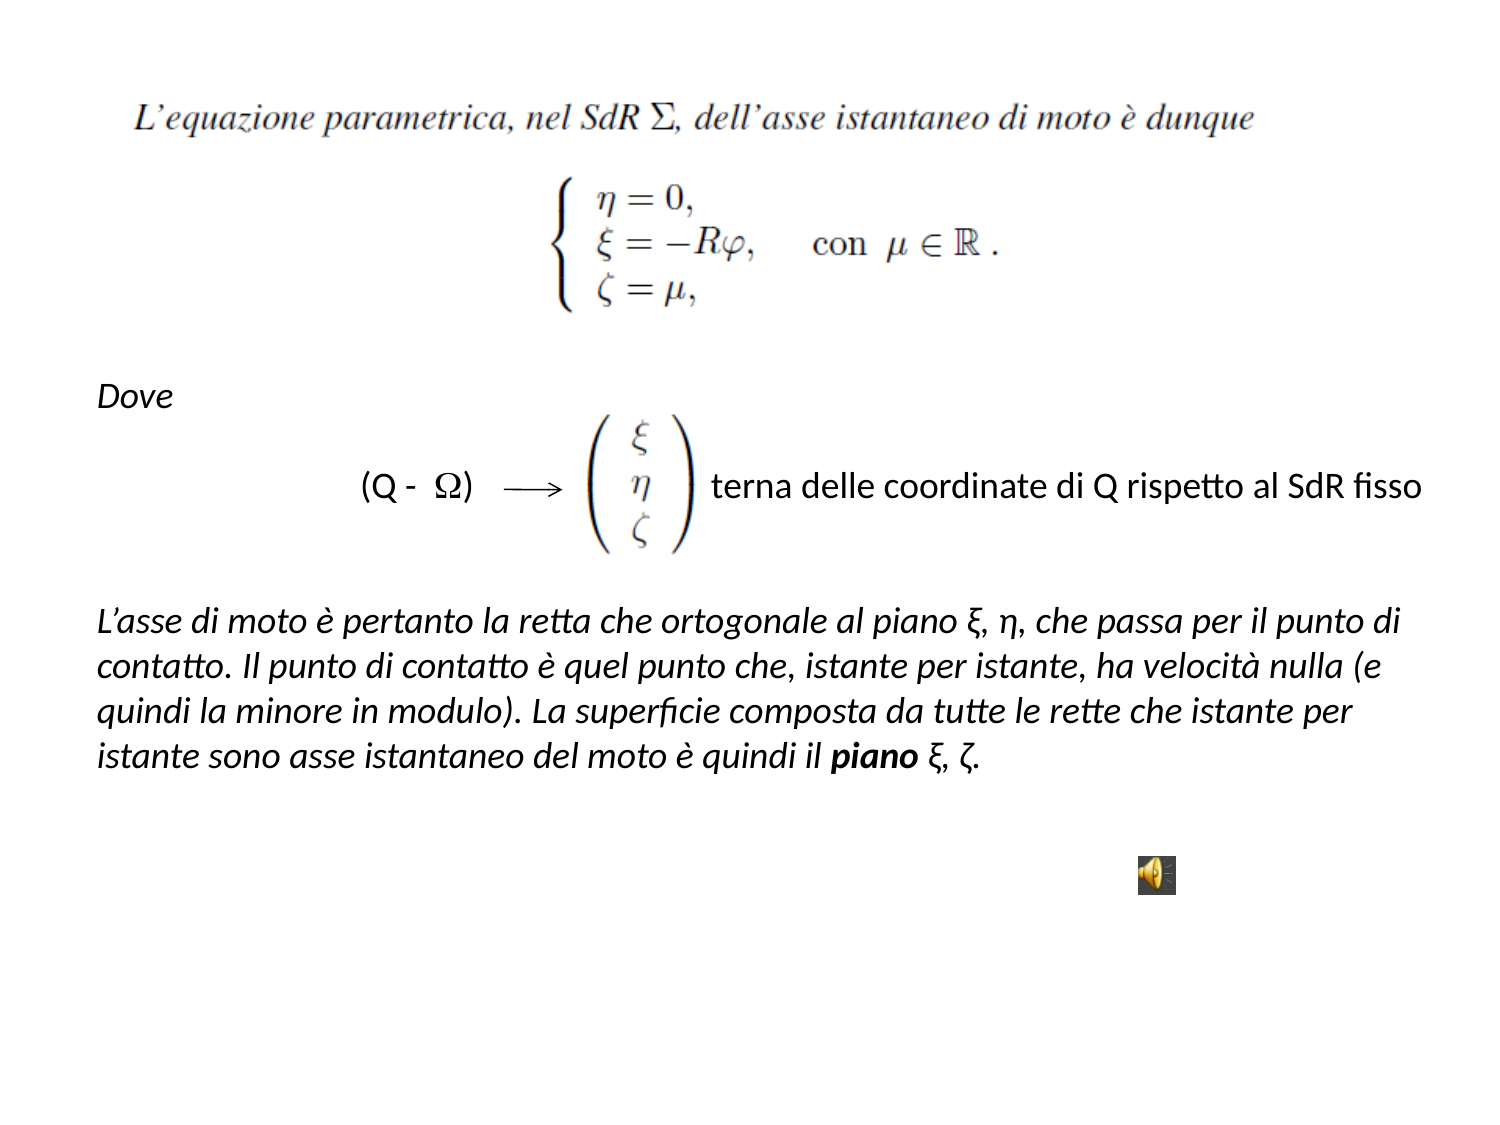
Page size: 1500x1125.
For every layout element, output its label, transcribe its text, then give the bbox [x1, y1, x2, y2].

text_box Dove (Q - W) terna delle coordinate di Q rispetto al SdR fisso L’asse di moto è pertanto la retta che ortogonale al piano ξ, η, che passa per il punto di contatto. Il punto di contatto è quel punto che, istante per istante, ha velocità nulla (e quindi la minore in modulo). La superficie composta da tutte le rette che istante per istante sono asse istantaneo del moto è quindi il piano ξ, ζ. [82, 363, 1454, 783]
picture [1136, 855, 1177, 896]
picture [116, 81, 1308, 330]
picture [585, 395, 708, 575]
